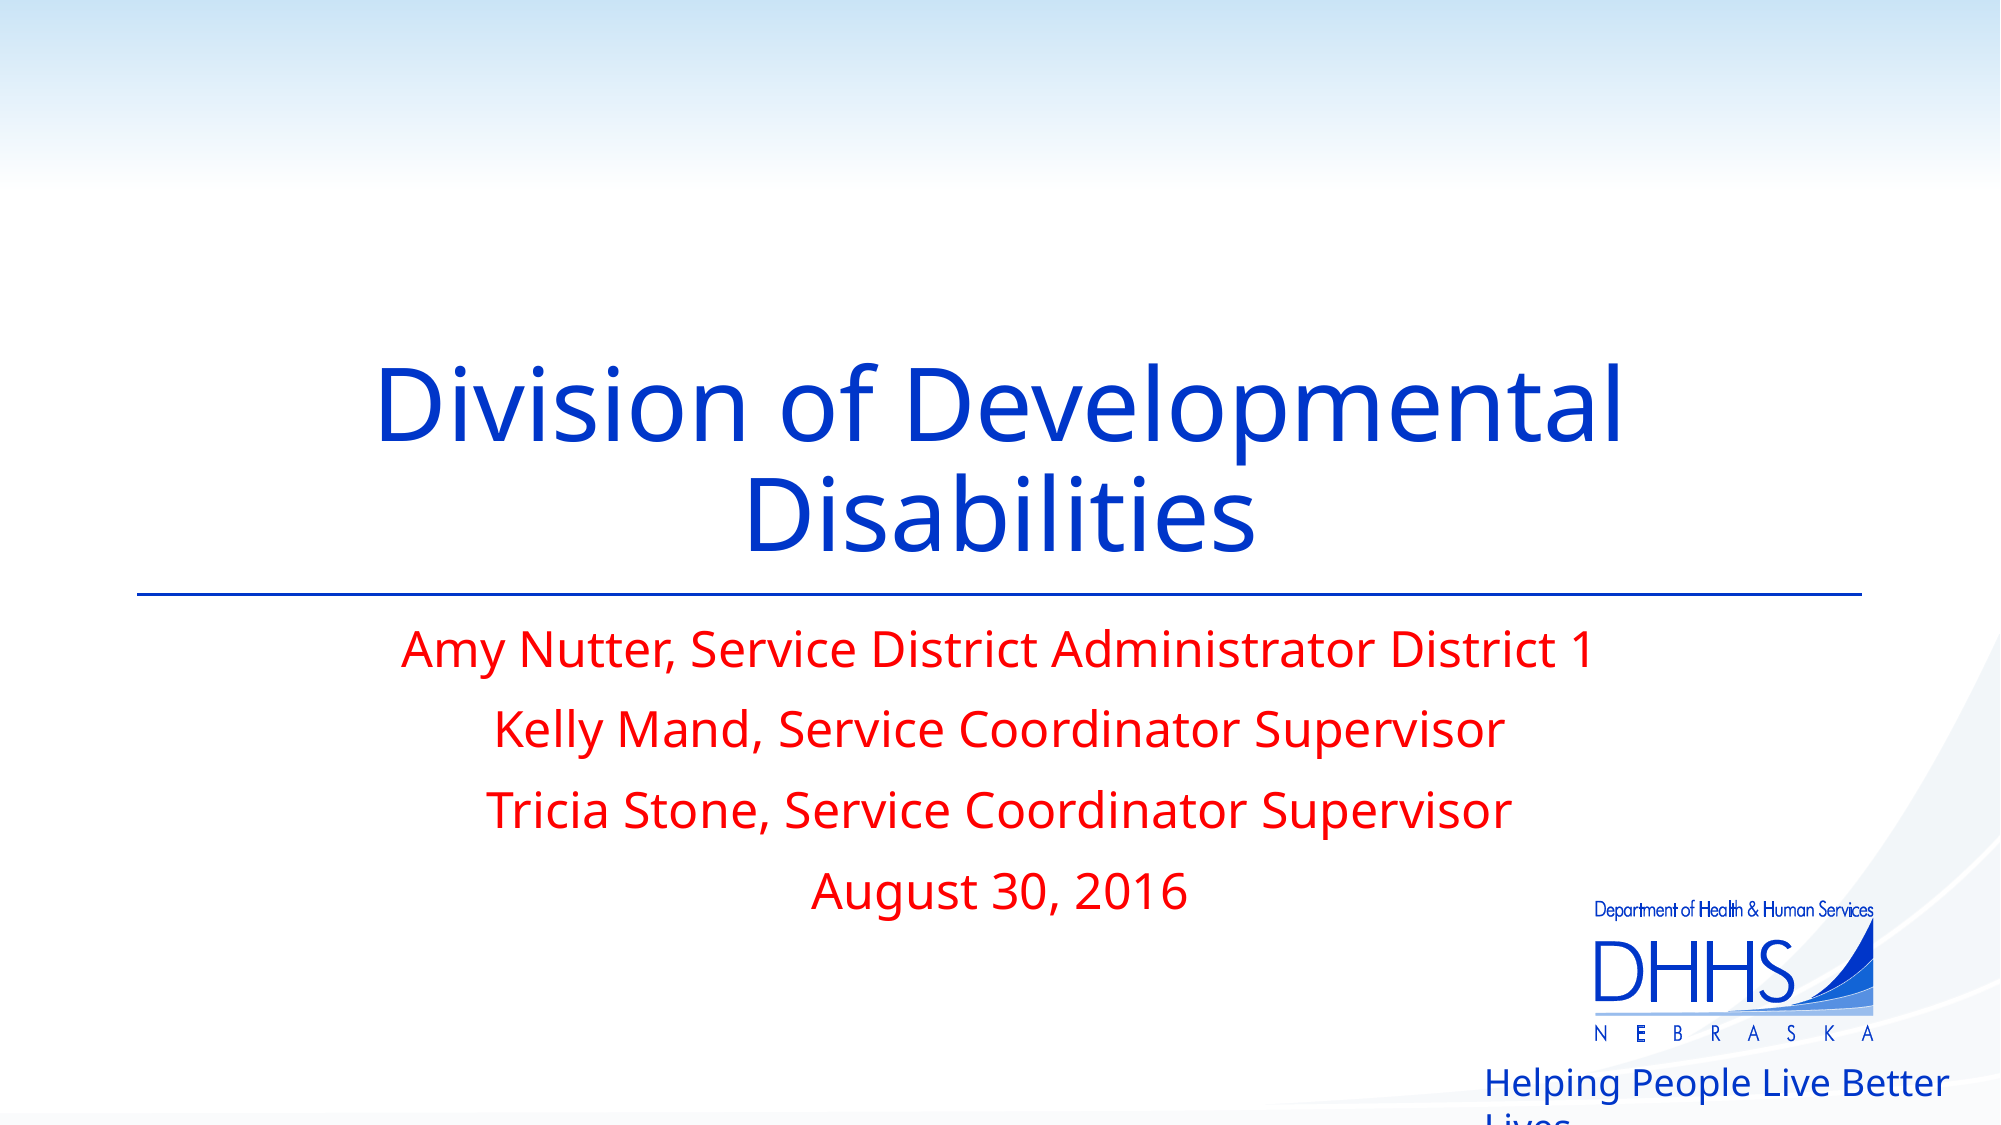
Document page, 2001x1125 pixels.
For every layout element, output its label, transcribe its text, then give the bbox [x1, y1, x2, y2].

list Amy Nutter, Service District Administrator District 1 Kelly Mand, Service Coordinator Supervisor Tricia Stone, Service Coordinator Supervisor August 30, 2016 [137, 609, 1863, 828]
title Division of Developmental Disabilities [137, 184, 1863, 581]
picture [0, 634, 2000, 1125]
footer Helping People Live Better Lives [1468, 1051, 2000, 1111]
